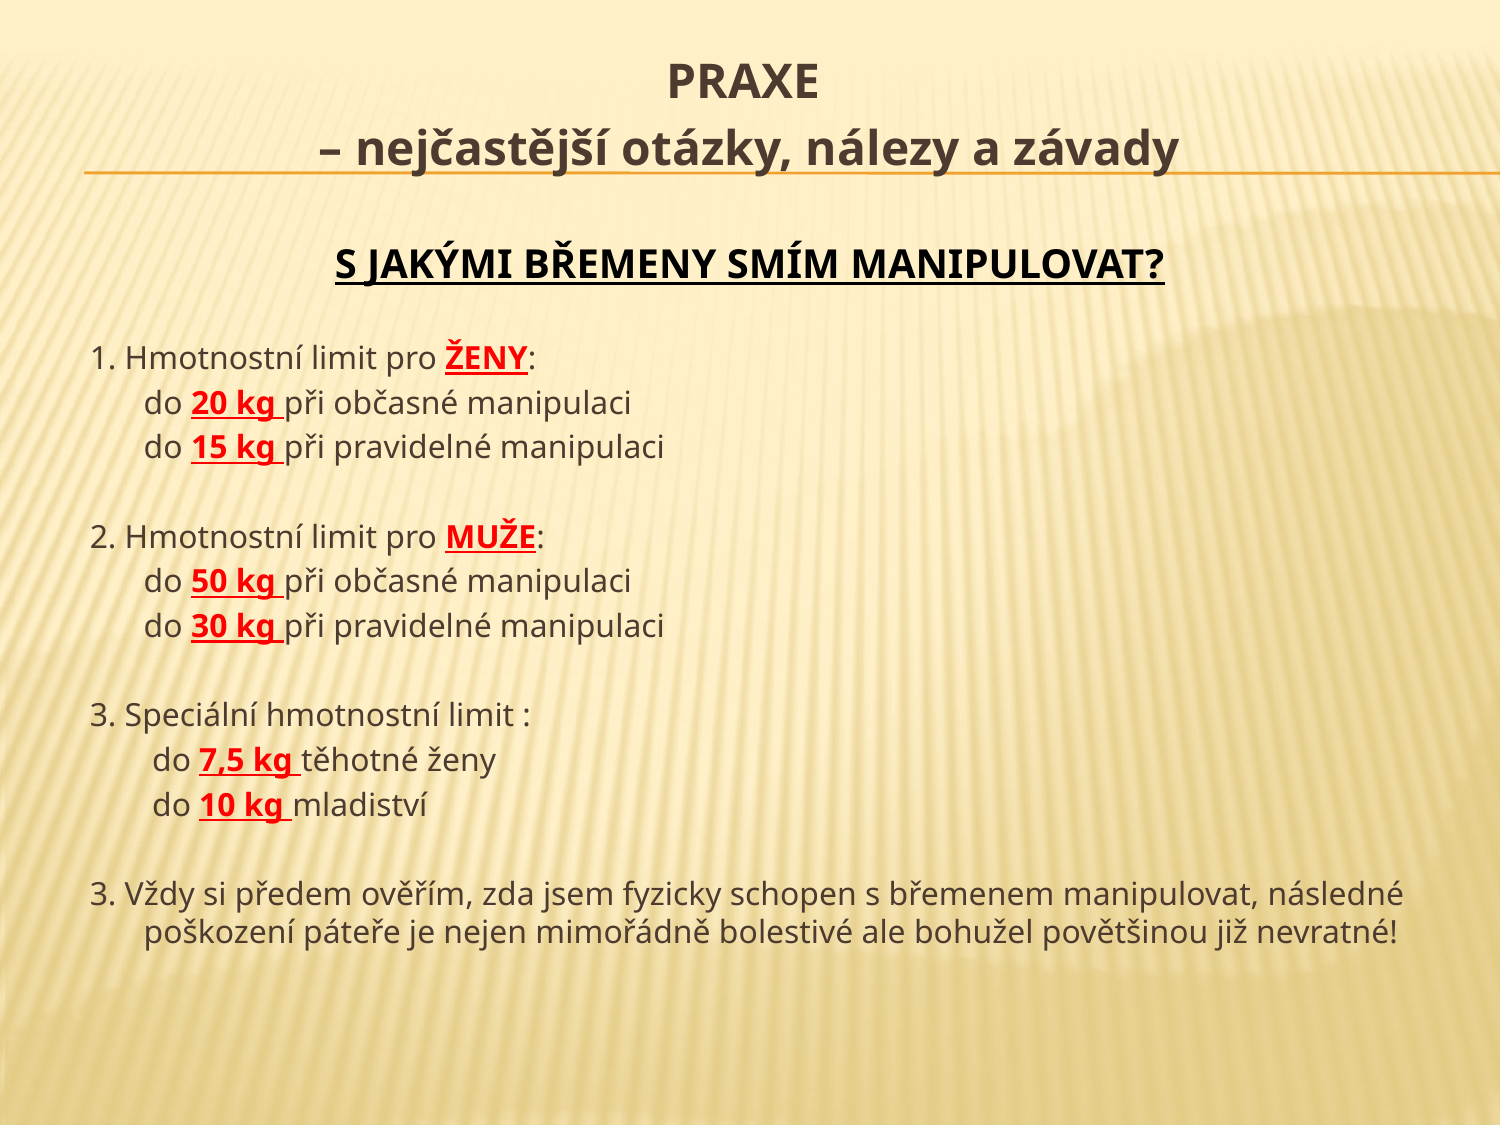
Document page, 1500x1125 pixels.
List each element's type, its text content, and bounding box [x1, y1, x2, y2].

list PRAXE – nejčastější otázky, nálezy a závady S JAKÝMI BŘEMENY SMÍM MANIPULOVAT? 1. Hmotnostní limit pro ŽENY: do 20 kg při občasné manipulaci do 15 kg při pravidelné manipulaci 2. Hmotnostní limit pro MUŽE: do 50 kg při občasné manipulaci do 30 kg při pravidelné manipulaci 3. Speciální hmotnostní limit : do 7,5 kg těhotné ženy do 10 kg mladiství 3. Vždy si předem ověřím, zda jsem fyzicky schopen s břemenem manipulovat, následné poškození páteře je nejen mimořádně bolestivé ale bohužel povětšinou již nevratné! [75, 42, 1425, 1005]
